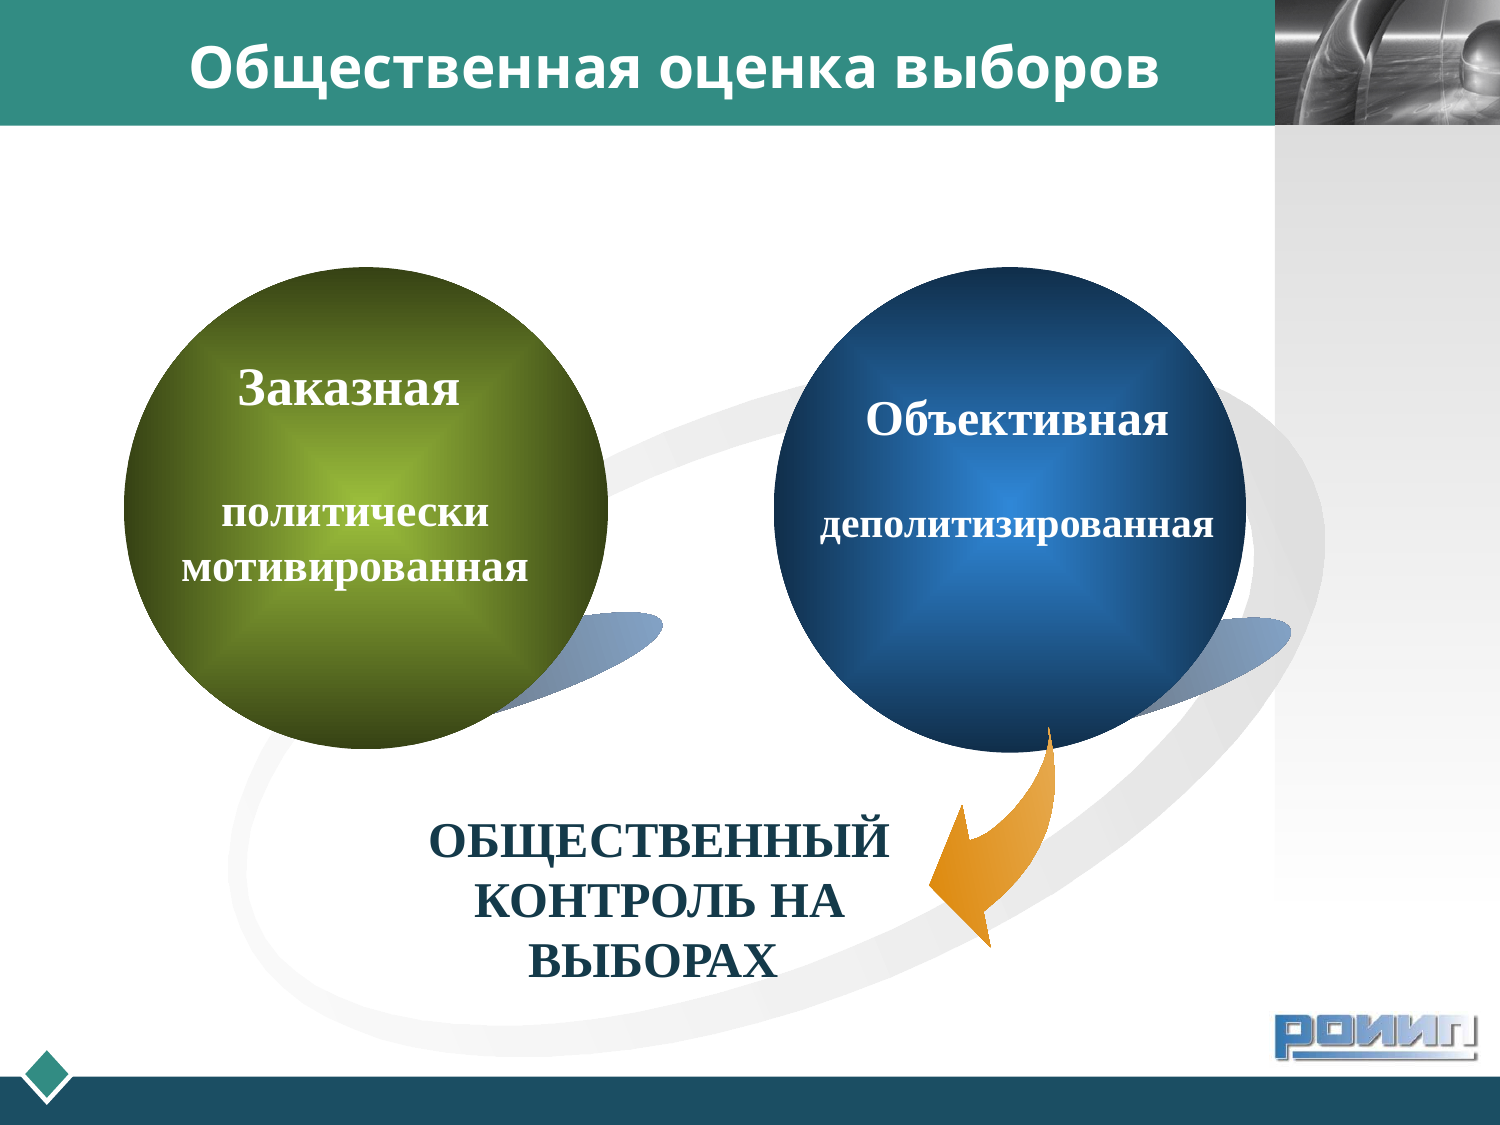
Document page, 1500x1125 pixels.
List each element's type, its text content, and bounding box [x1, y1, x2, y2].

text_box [100, 266, 1358, 1000]
picture [1269, 1011, 1483, 1068]
title Общественная оценка выборов [0, 18, 1351, 112]
picture [1275, 0, 1500, 125]
